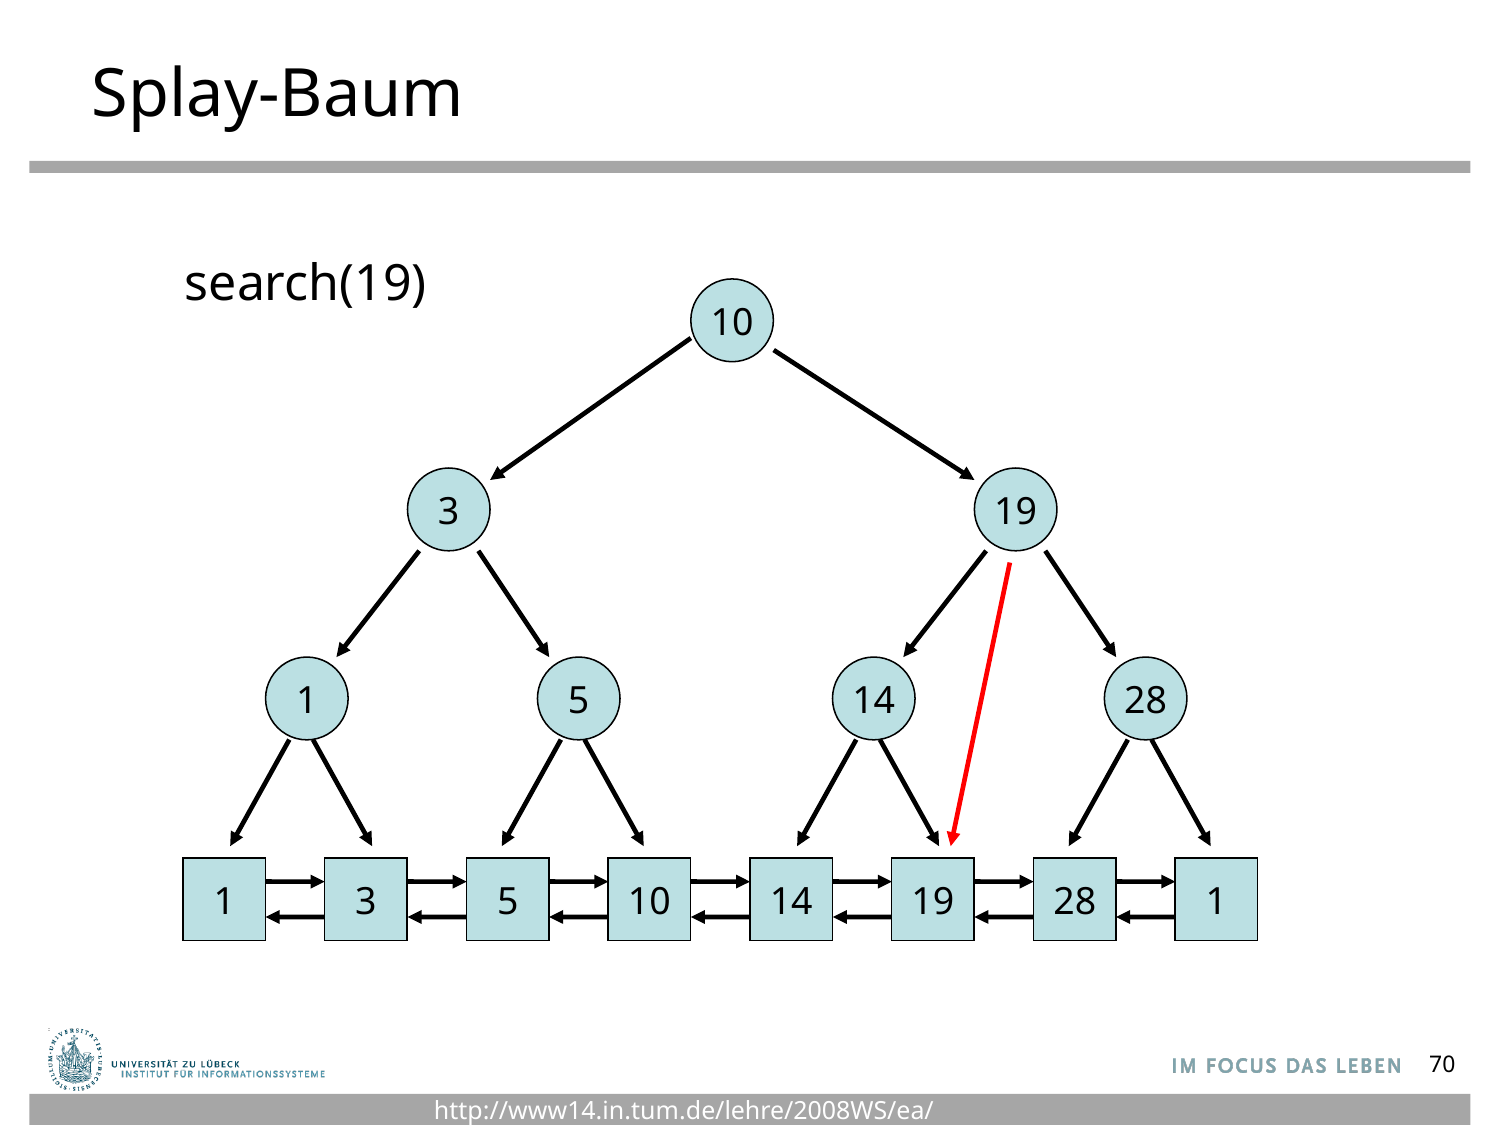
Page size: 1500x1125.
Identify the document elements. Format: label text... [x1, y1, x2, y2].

text_box [773, 349, 975, 480]
text_box [336, 550, 420, 658]
text_box [903, 550, 987, 658]
text_box [832, 910, 892, 924]
text_box 14 [832, 657, 916, 740]
text_box search(19) [170, 243, 442, 319]
text_box [312, 739, 373, 847]
text_box [549, 875, 609, 888]
text_box 19 [891, 857, 975, 941]
text_box [1045, 550, 1117, 658]
text_box [974, 875, 1034, 888]
text_box [1151, 739, 1211, 847]
text_box http://www14.in.tum.de/lehre/2008WS/ea/index.html.de [419, 1087, 1046, 1125]
picture [1173, 1058, 1305, 1073]
text_box [1068, 739, 1128, 847]
text_box 1 [1175, 857, 1258, 941]
text_box [797, 739, 857, 847]
text_box 5 [537, 657, 621, 740]
text_box 1 [265, 657, 349, 740]
text_box [947, 562, 1010, 847]
text_box 5 [466, 857, 550, 941]
text_box [265, 910, 325, 924]
text_box 10 [690, 278, 774, 362]
text_box [549, 910, 609, 924]
text_box [490, 338, 691, 480]
text_box [879, 739, 940, 847]
text_box [1116, 910, 1176, 924]
slide_number 70 [1305, 1050, 1471, 1083]
text_box 14 [749, 857, 833, 941]
title Splay-Baum [76, 42, 1427, 126]
text_box [832, 875, 892, 888]
text_box [974, 910, 1034, 924]
text_box 19 [974, 468, 1057, 551]
text_box 3 [324, 857, 408, 941]
text_box [501, 739, 561, 847]
text_box [690, 910, 751, 924]
text_box 1 [183, 857, 266, 941]
text_box [265, 875, 325, 888]
text_box [407, 910, 467, 924]
text_box [690, 875, 751, 888]
text_box [230, 739, 290, 847]
text_box 28 [1033, 857, 1117, 941]
text_box 28 [1104, 657, 1187, 740]
text_box [478, 550, 550, 658]
text_box [1116, 875, 1176, 888]
text_box 3 [407, 468, 491, 551]
text_box 10 [608, 857, 691, 941]
text_box [584, 739, 644, 847]
text_box [407, 875, 467, 888]
